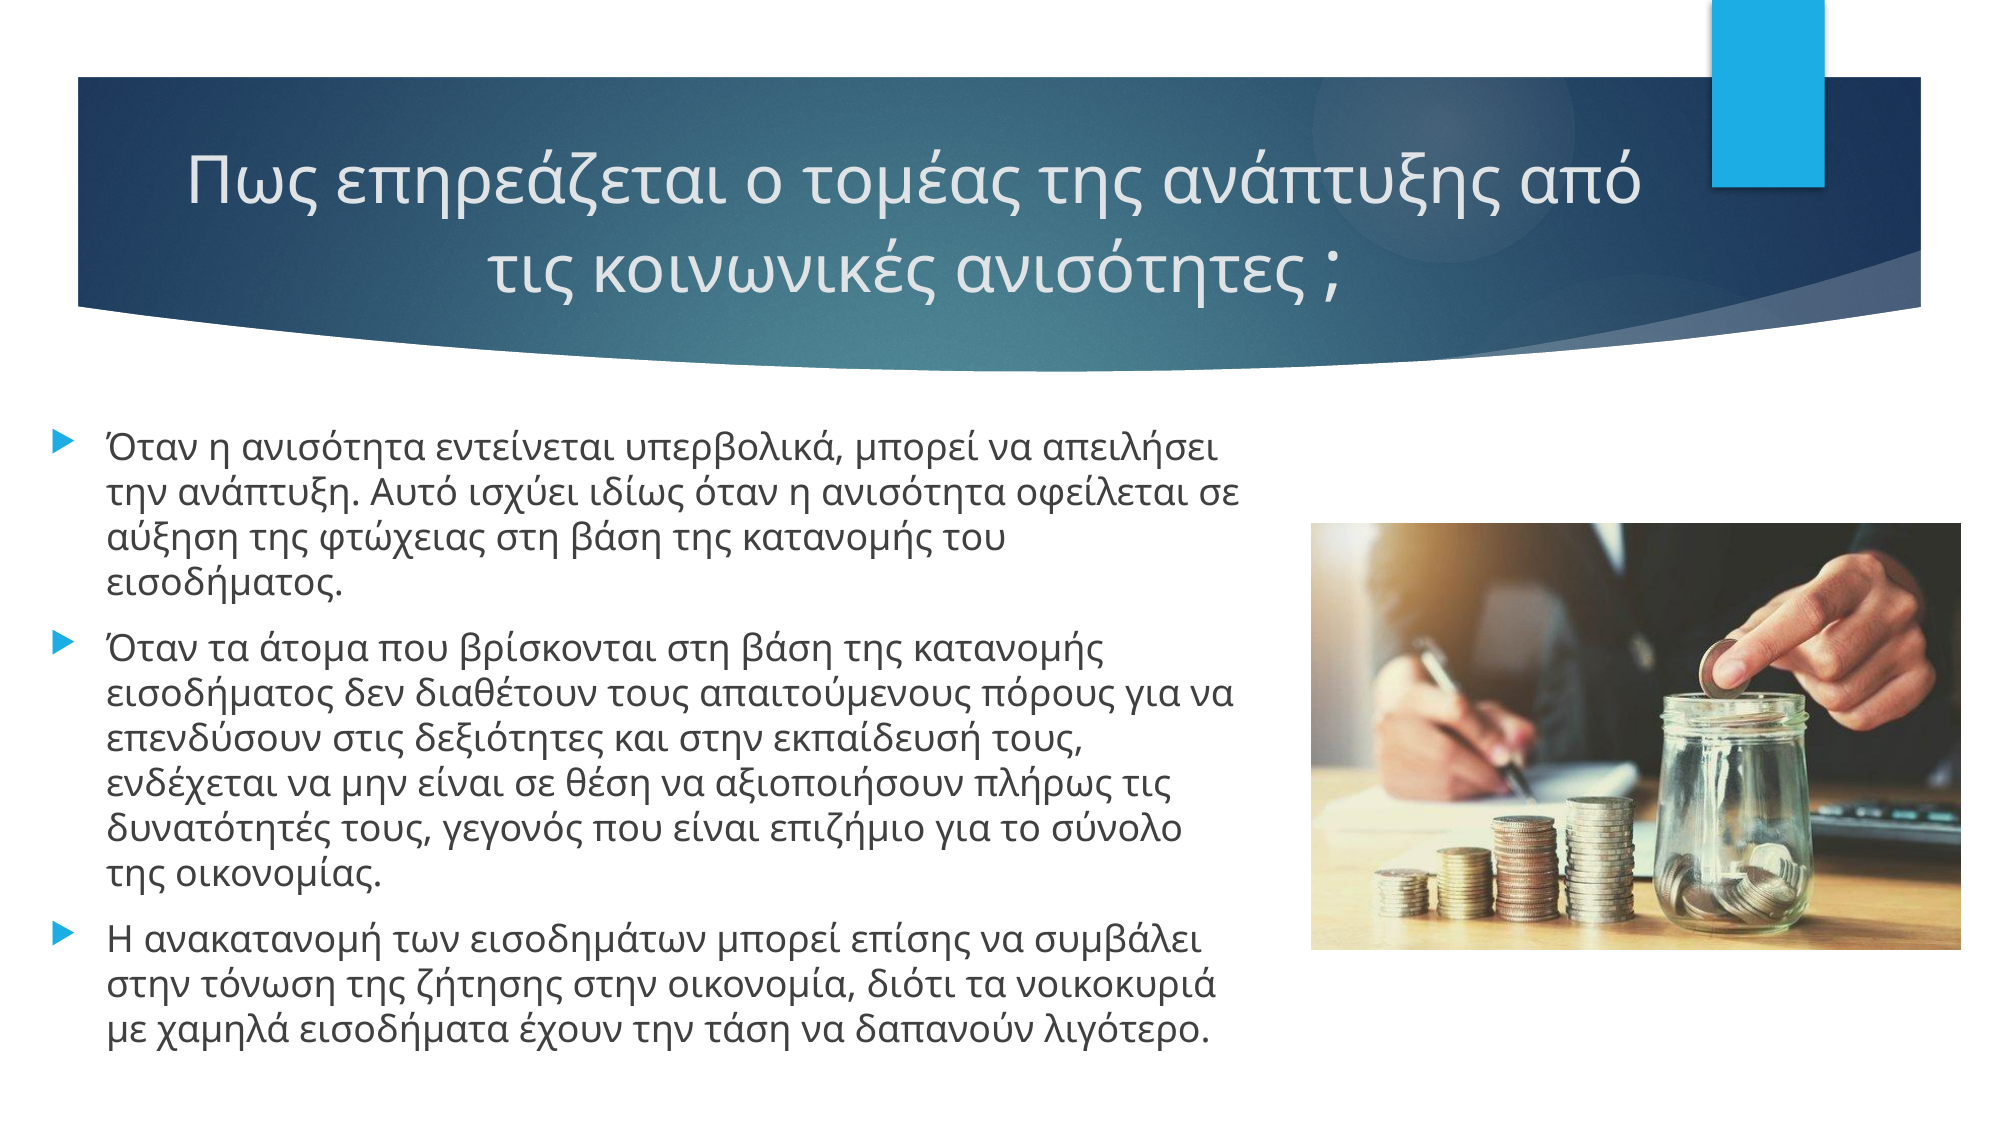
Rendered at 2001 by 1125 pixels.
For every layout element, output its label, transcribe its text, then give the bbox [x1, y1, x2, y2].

picture [1311, 523, 1961, 950]
list Όταν η ανισότητα εντείνεται υπερβολικά, μπορεί να απειλήσει την ανάπτυξη. Αυτό ισχύει ιδίως όταν η ανισότητα οφείλεται σε αύξηση της φτώχειας στη βάση της κατανομής του εισοδήματος. Όταν τα άτομα που βρίσκονται στη βάση της κατανομής εισοδήματος δεν διαθέτουν τους απαιτούμενους πόρους για να επενδύσουν στις δεξιότητες και στην εκπαίδευσή τους, ενδέχεται να μην είναι σε θέση να αξιοποιήσουν πλήρως τις δυνατότητές τους, γεγονός που είναι επιζήμιο για το σύνολο της οικονομίας. Η ανακατανομή των εισοδημάτων μπορεί επίσης να συμβάλει στην τόνωση της ζήτησης στην οικονομία, διότι τα νοικοκυριά με χαμηλά εισοδήματα έχουν την τάση να δαπανούν λιγότερο. [34, 415, 1264, 1125]
title Πως επηρεάζεται ο τομέας της ανάπτυξης από τις κοινωνικές ανισότητες ; [152, 110, 1679, 335]
